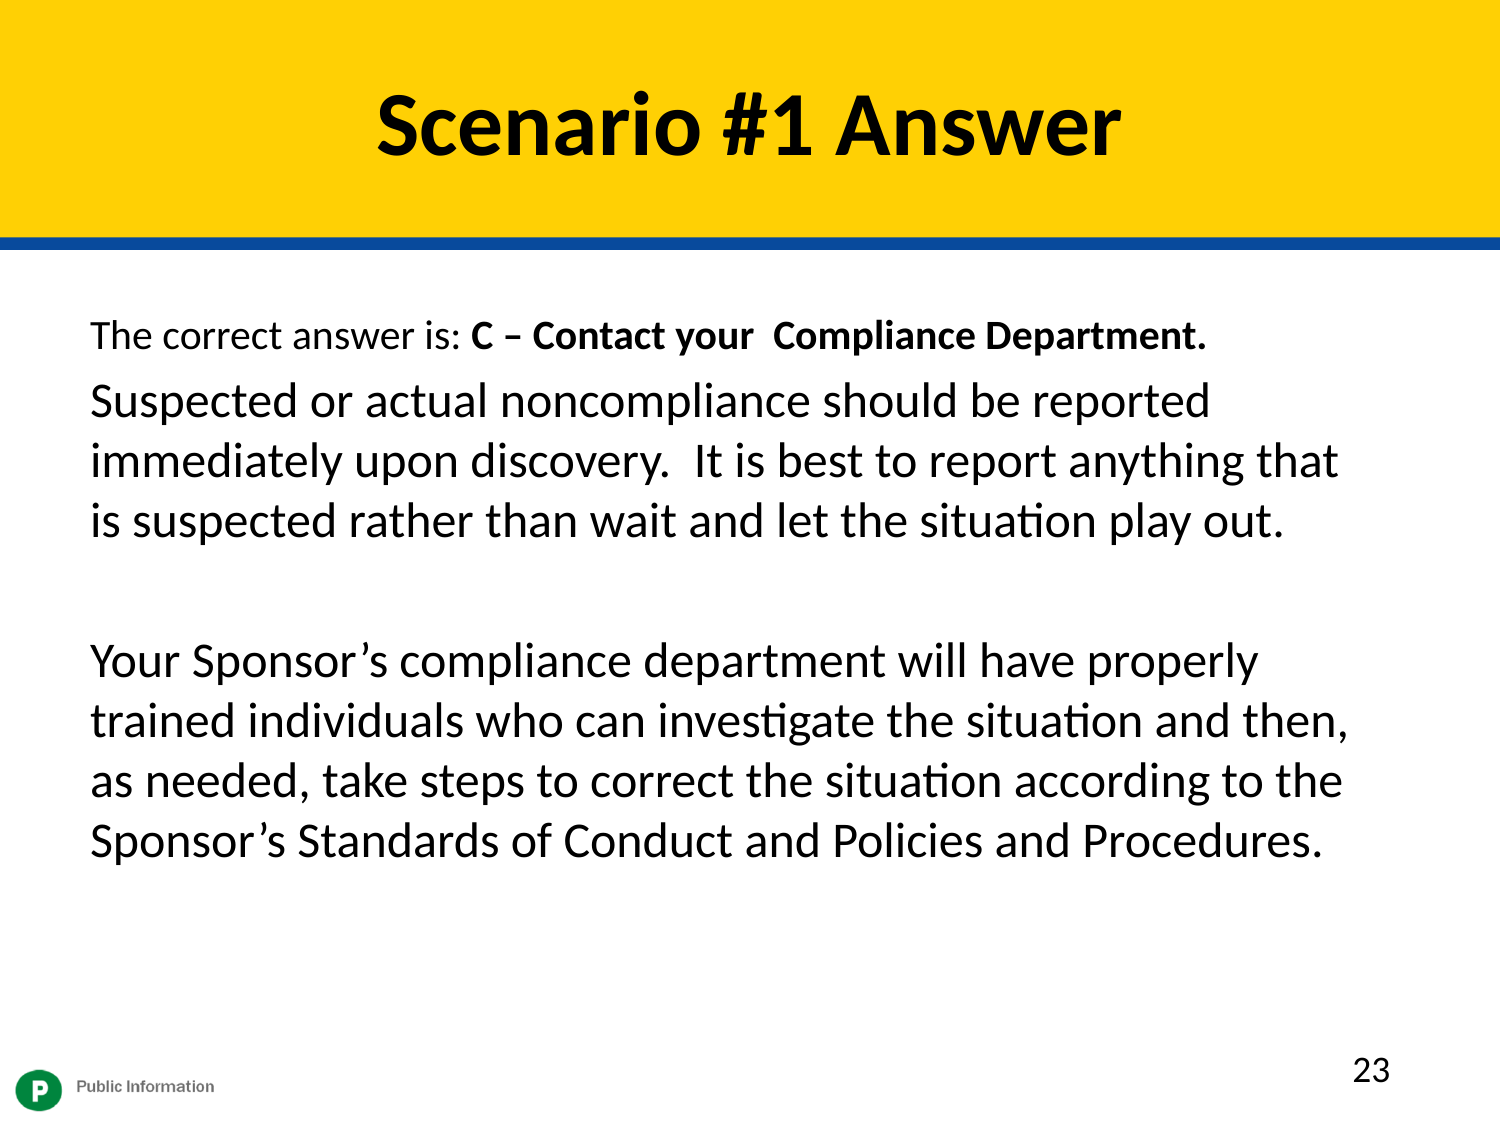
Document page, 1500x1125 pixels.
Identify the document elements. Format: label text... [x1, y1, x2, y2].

list The correct answer is: C – Contact your Compliance Department. Suspected or actual noncompliance should be reported immediately upon discovery. It is best to report anything that is suspected rather than wait and let the situation play out. Your Sponsor’s compliance department will have properly trained individuals who can investigate the situation and then, as needed, take steps to correct the situation according to the Sponsor’s Standards of Conduct and Policies and Procedures. [75, 299, 1425, 1005]
text_box 23 [1299, 1037, 1406, 1098]
picture [0, 1069, 273, 1124]
title Scenario #1 Answer [0, 0, 1500, 238]
